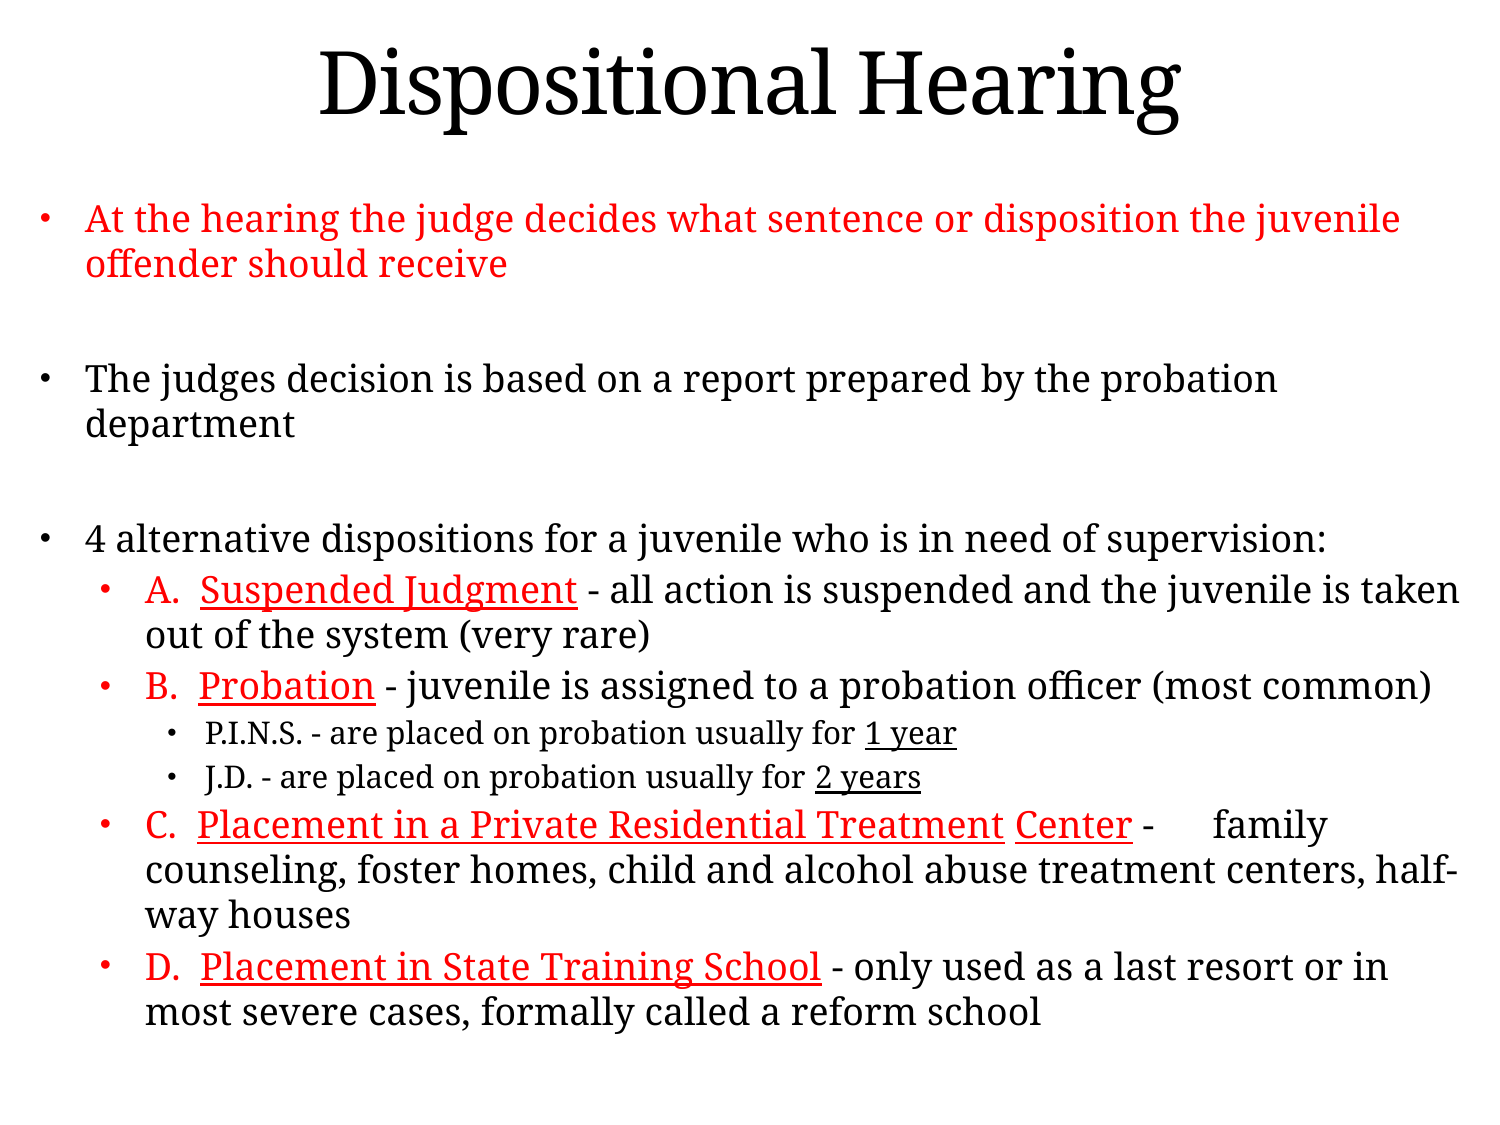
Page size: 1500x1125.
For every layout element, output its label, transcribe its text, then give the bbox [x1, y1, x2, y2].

list At the hearing the judge decides what sentence or disposition the juvenile offender should receive The judges decision is based on a report prepared by the probation department 4 alternative dispositions for a juvenile who is in need of supervision: A. Suspended Judgment - all action is suspended and the juvenile is taken out of the system (very rare) B. Probation - juvenile is assigned to a probation officer (most common) P.I.N.S. - are placed on probation usually for 1 year J.D. - are placed on probation usually for 2 years C. Placement in a Private Residential Treatment Center - family counseling, foster homes, child and alcohol abuse treatment centers, half-way houses D. Placement in State Training School - only used as a last resort or in most severe cases, formally called a reform school [24, 187, 1500, 1100]
title Dispositional Hearing [74, 1, 1425, 140]
